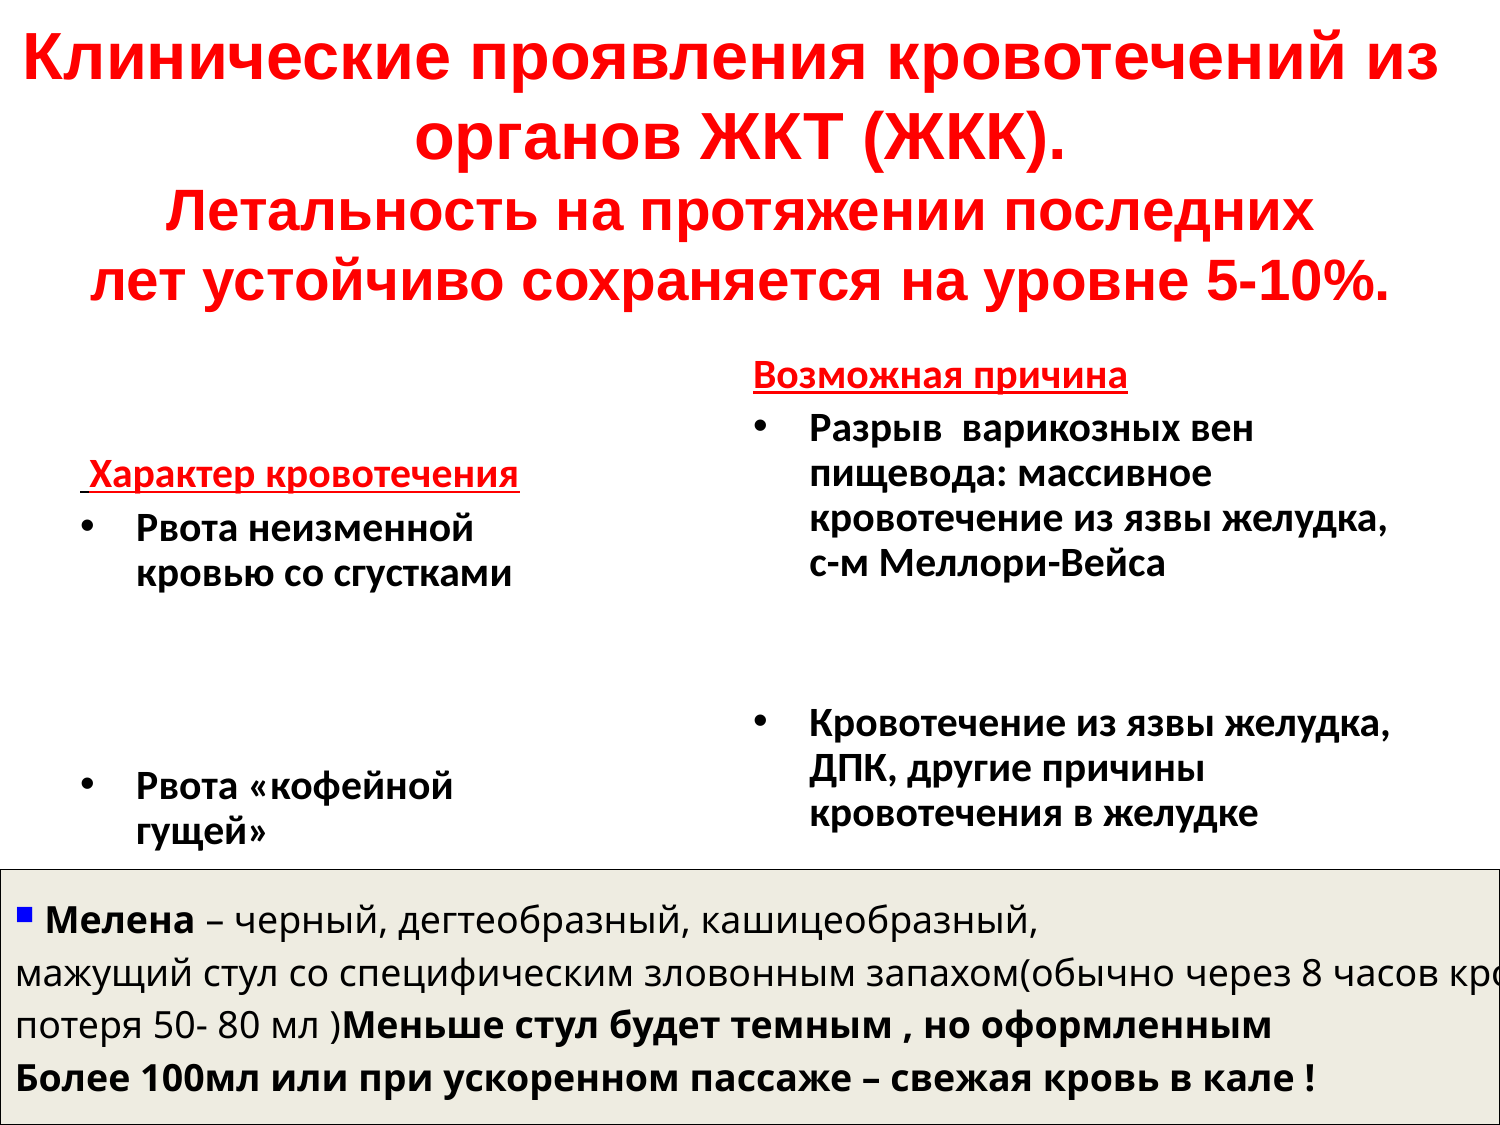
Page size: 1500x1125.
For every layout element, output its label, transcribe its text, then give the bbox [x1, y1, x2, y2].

list Характер кровотечения Рвота неизменной кровью со сгустками Рвота «кофейной гущей» [64, 444, 573, 869]
list Возможная причина Разрыв варикозных вен пищевода: массивное кровотечение из язвы желудка, с-м Меллори-Вейса Кровотечение из язвы желудка, ДПК, другие причины кровотечения в желудке [738, 344, 1434, 869]
title Клинические проявления кровотечений из органов ЖКТ (ЖКК). Летальность на протяжении последних лет устойчиво сохраняется на уровне 5-10%. [0, 45, 1500, 350]
text_box Мелена – черный, дегтеобразный, кашицеобразный, мажущий стул со специфическим зловонным запахом(обычно через 8 часов крово- потеря 50- 80 мл )Меньше стул будет темным , но оформленным Более 100мл или при ускоренном пассаже – свежая кровь в кале ! [0, 869, 1500, 1125]
